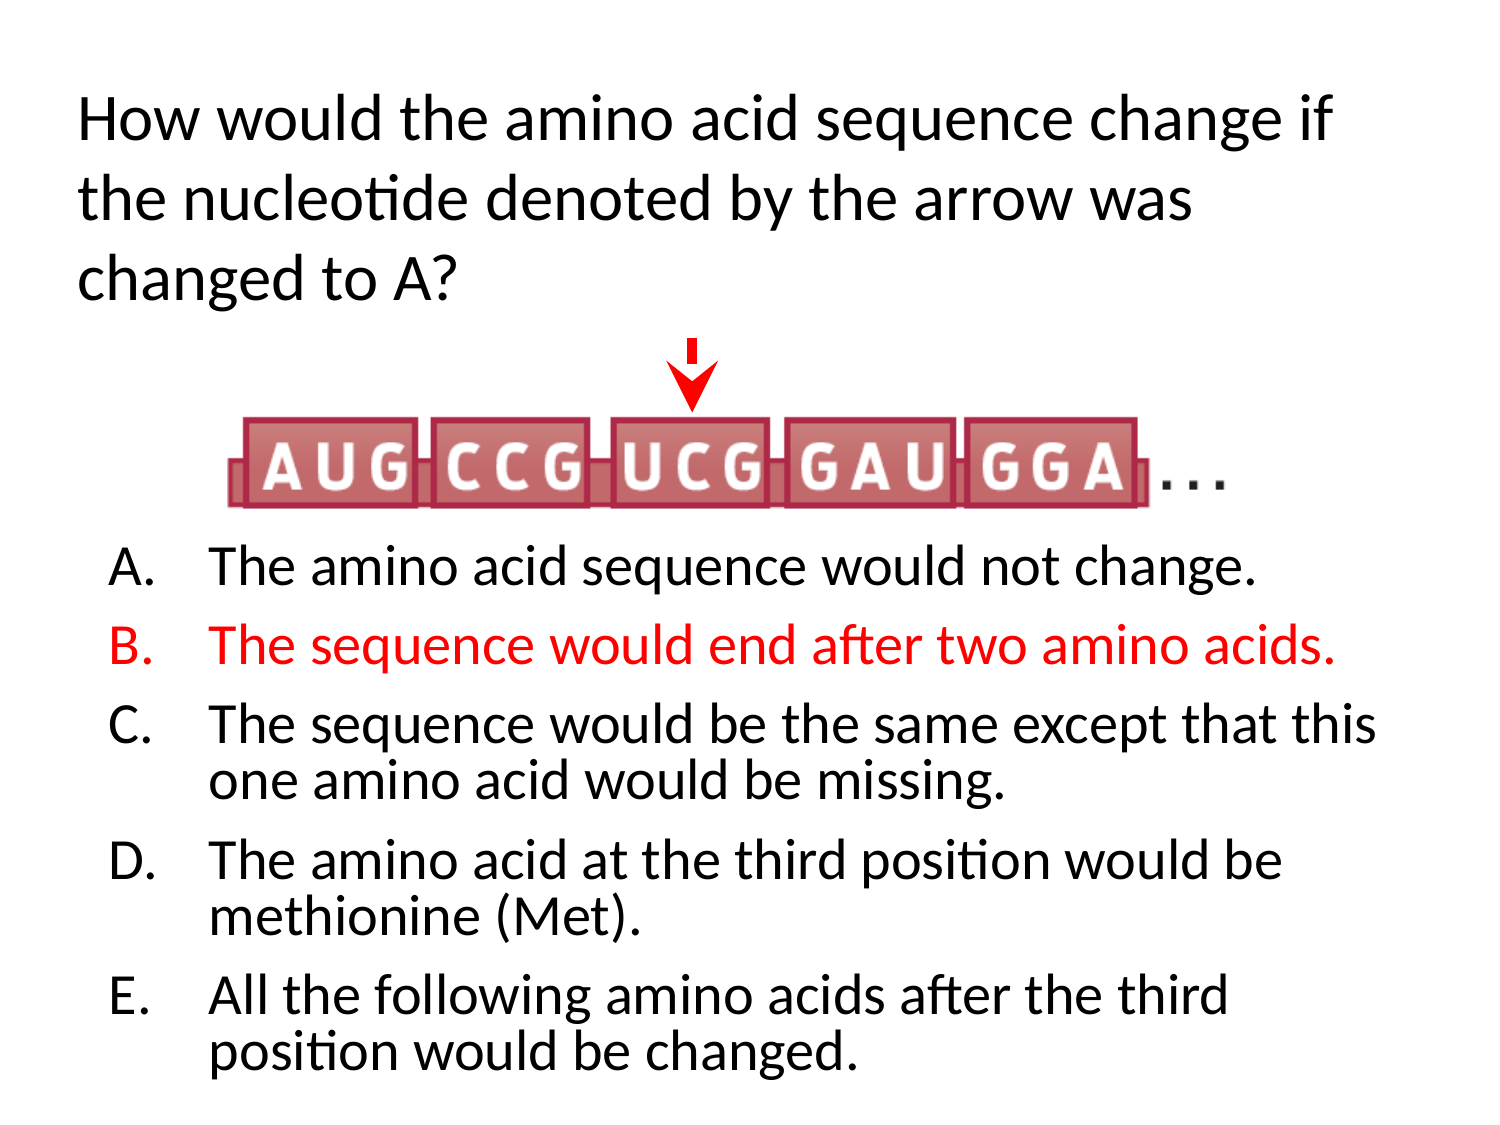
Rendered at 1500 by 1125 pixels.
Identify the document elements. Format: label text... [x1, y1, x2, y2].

text_box [693, 391, 703, 399]
picture [212, 400, 1249, 531]
title How would the amino acid sequence change if the nucleotide denoted by the arrow was changed to A? [62, 37, 1451, 351]
list The amino acid sequence would not change. The sequence would end after two amino acids. The sequence would be the same except that this one amino acid would be missing. The amino acid at the third position would be methionine (Met). All the following amino acids after the third position would be changed. [93, 459, 1451, 1001]
text_box [681, 391, 691, 399]
